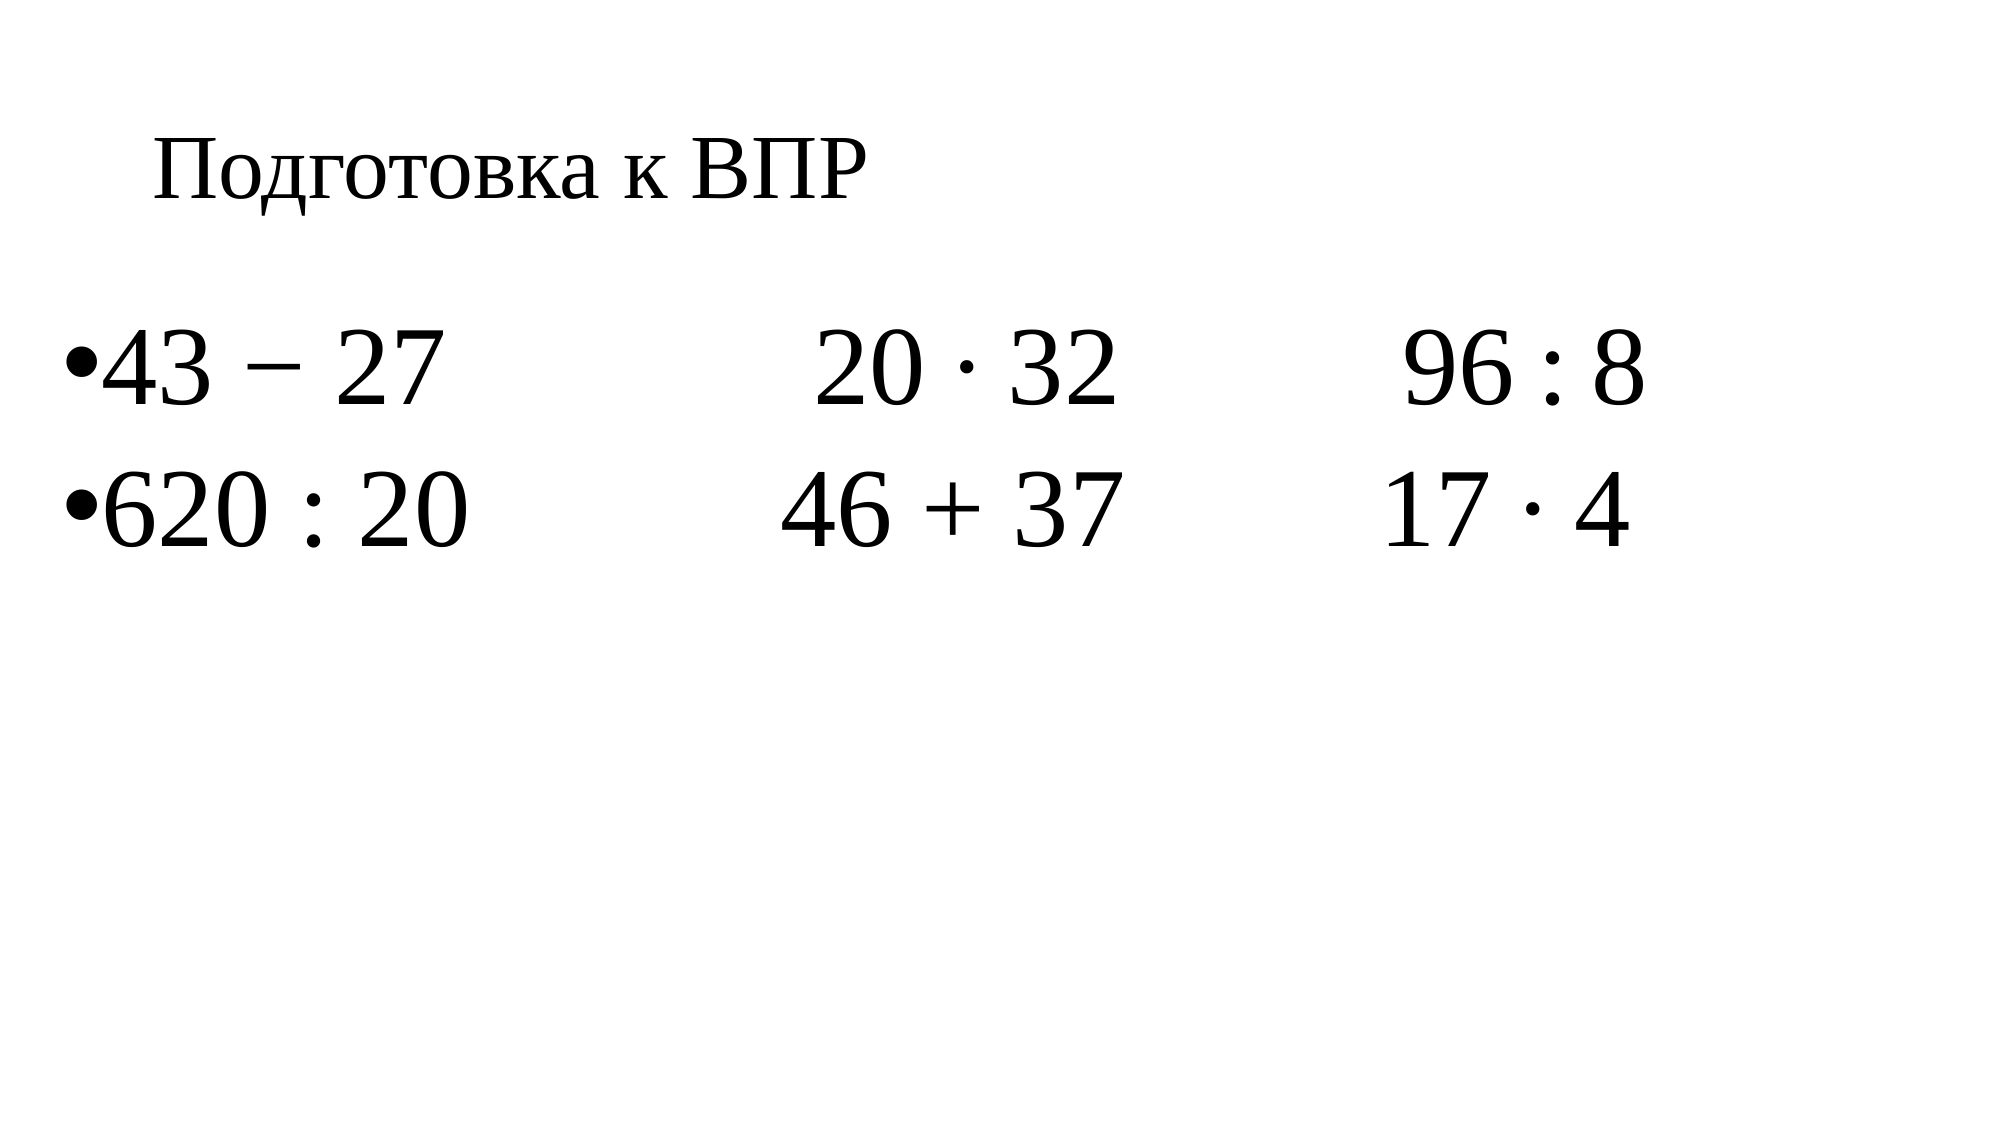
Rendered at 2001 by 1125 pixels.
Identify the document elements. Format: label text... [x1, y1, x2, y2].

list 43 − 27 20 · 32 96 : 8 620 : 20 46 + 37 17 · 4 [47, 299, 1863, 1014]
title Подготовка к ВПР [137, 59, 1863, 278]
